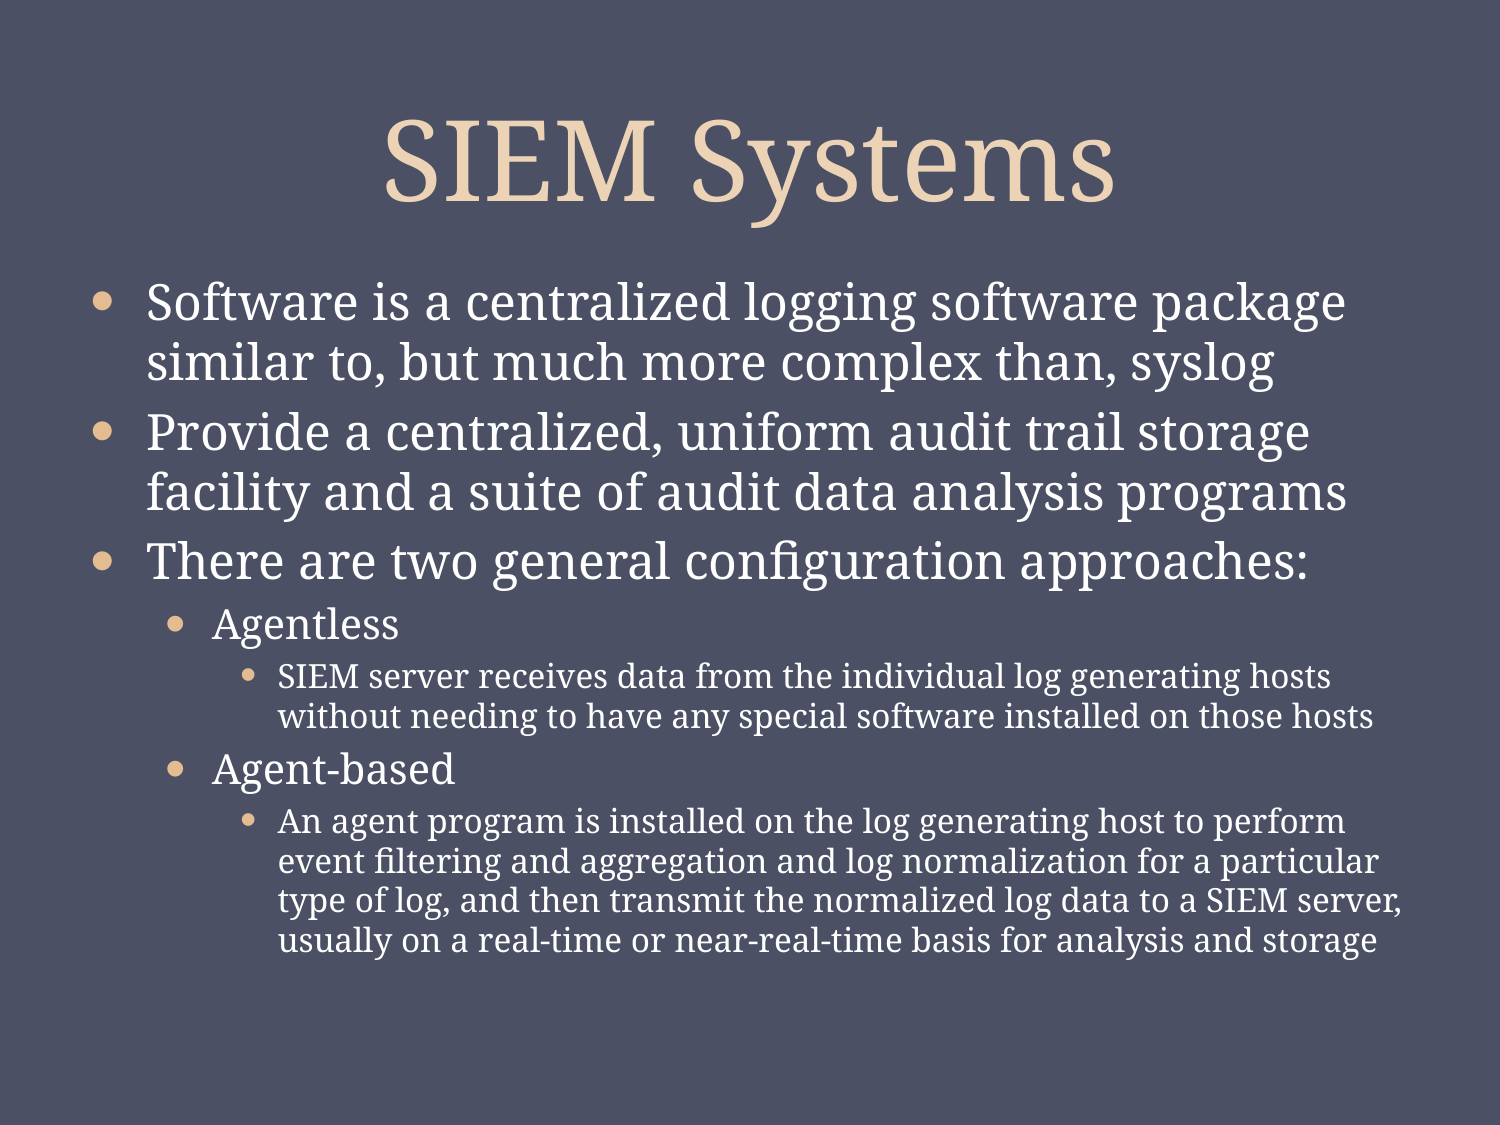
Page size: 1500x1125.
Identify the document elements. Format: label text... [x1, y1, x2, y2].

title SIEM Systems [75, 0, 1425, 232]
list Software is a centralized logging software package similar to, but much more complex than, syslog Provide a centralized, uniform audit trail storage facility and a suite of audit data analysis programs There are two general configuration approaches: Agentless SIEM server receives data from the individual log generating hosts without needing to have any special software installed on those hosts Agent-based An agent program is installed on the log generating host to perform event filtering and aggregation and log normalization for a particular type of log, and then transmit the normalized log data to a SIEM server, usually on a real-time or near-real-time basis for analysis and storage [75, 262, 1425, 1005]
